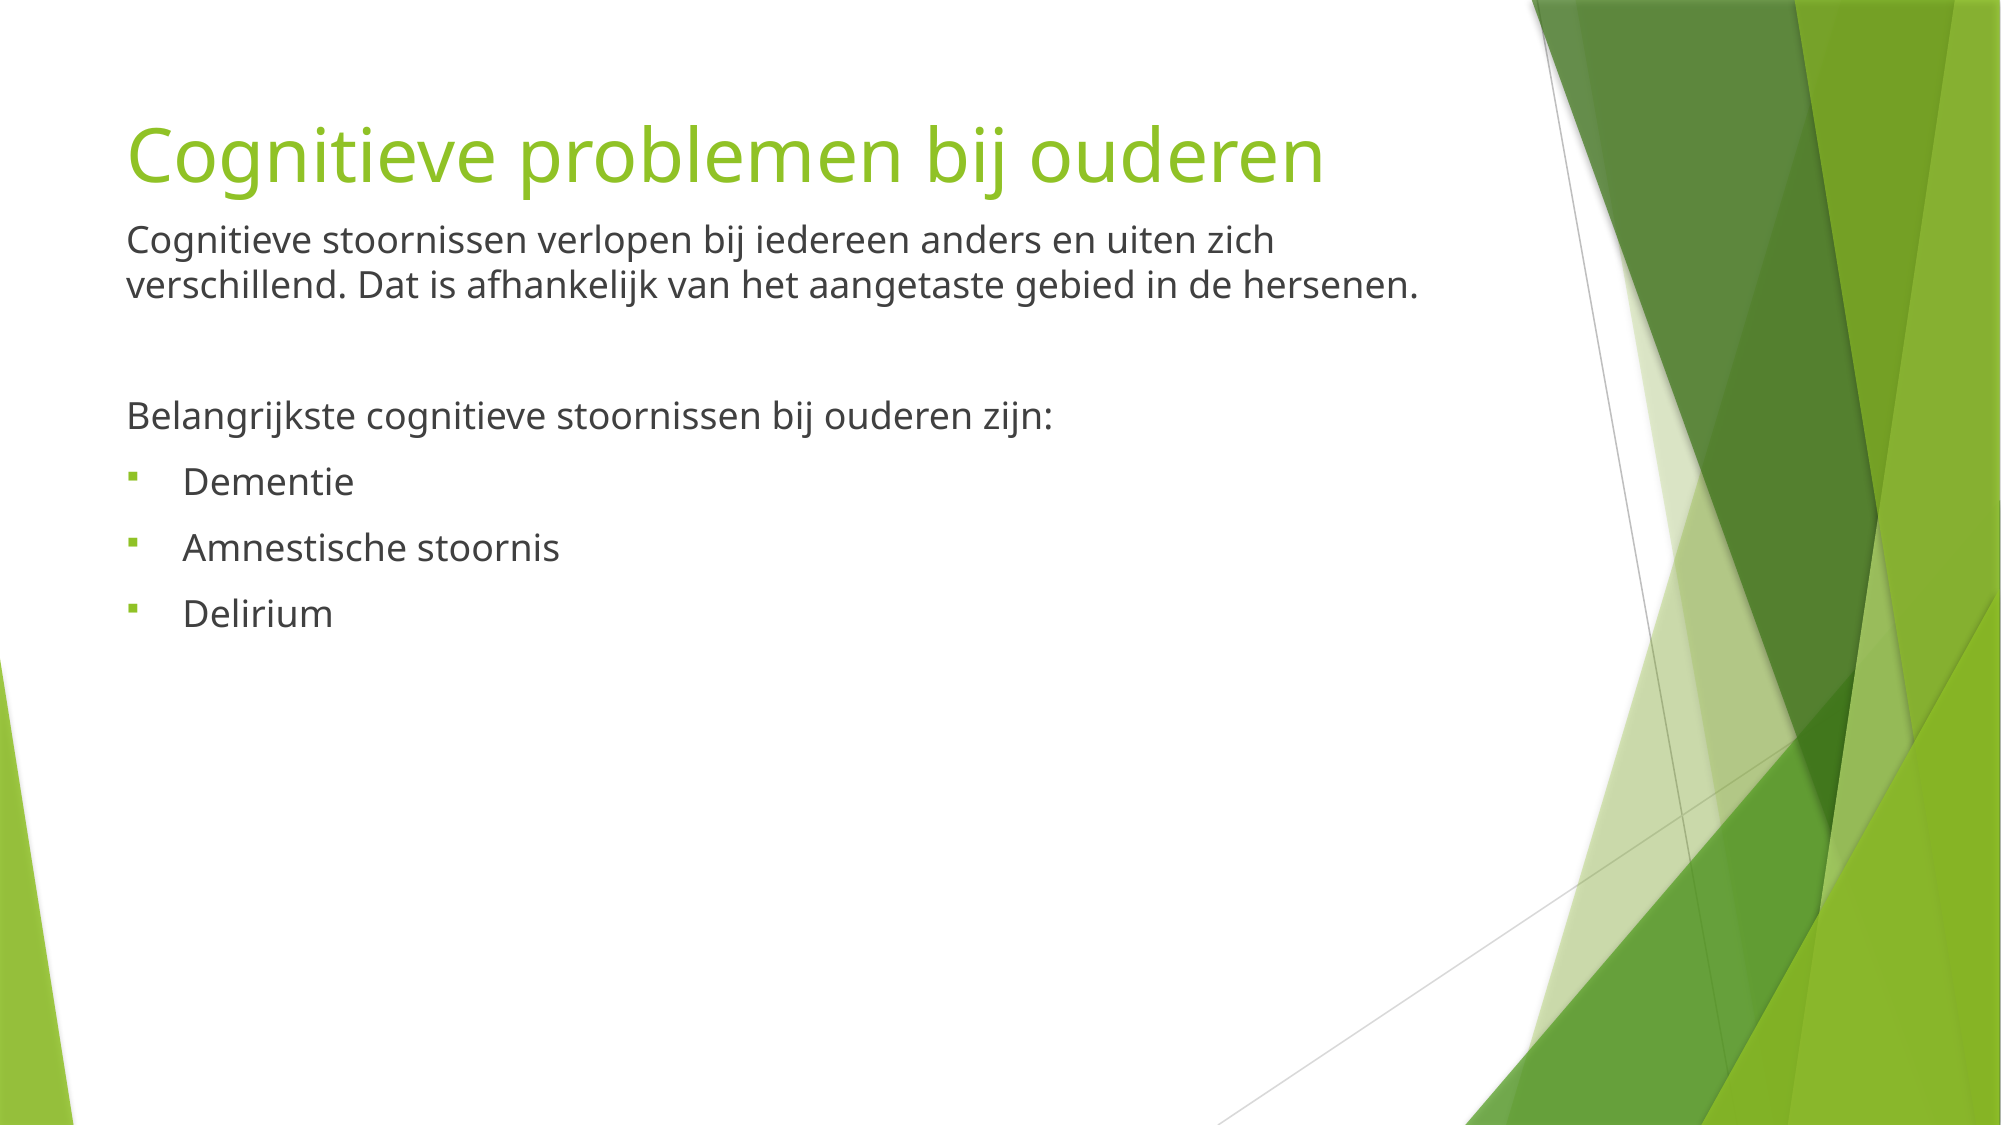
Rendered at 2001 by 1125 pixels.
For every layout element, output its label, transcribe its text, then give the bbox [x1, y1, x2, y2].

list Cognitieve stoornissen verlopen bij iedereen anders en uiten zich verschillend. Dat is afhankelijk van het aangetaste gebied in de hersenen. Belangrijkste cognitieve stoornissen bij ouderen zijn: Dementie Amnestische stoornis Delirium [111, 208, 1522, 845]
title Cognitieve problemen bij ouderen [111, 99, 1522, 208]
